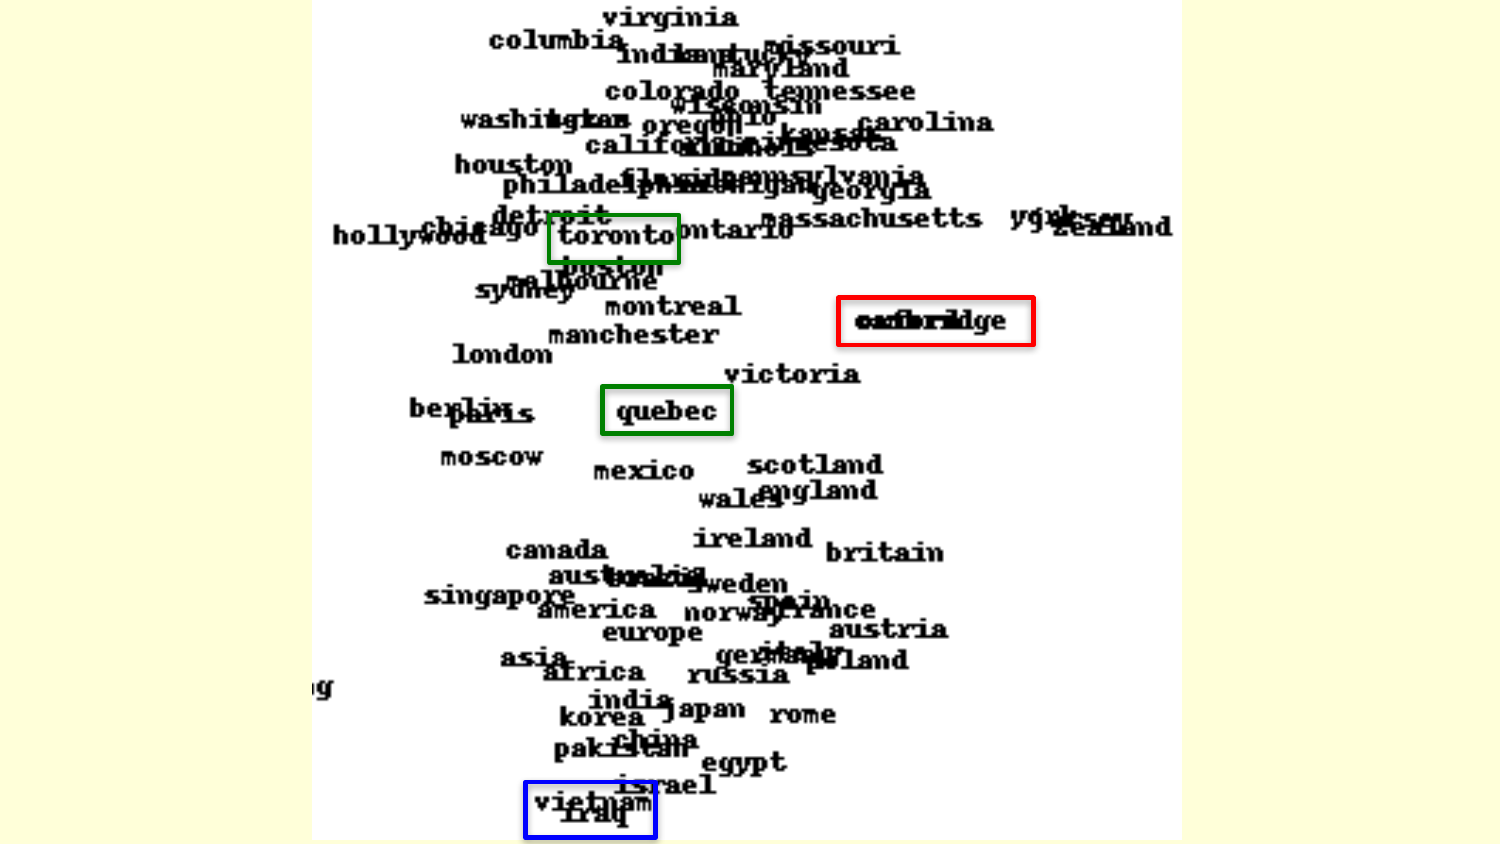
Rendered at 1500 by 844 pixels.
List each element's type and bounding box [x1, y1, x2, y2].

picture [312, 0, 1182, 840]
